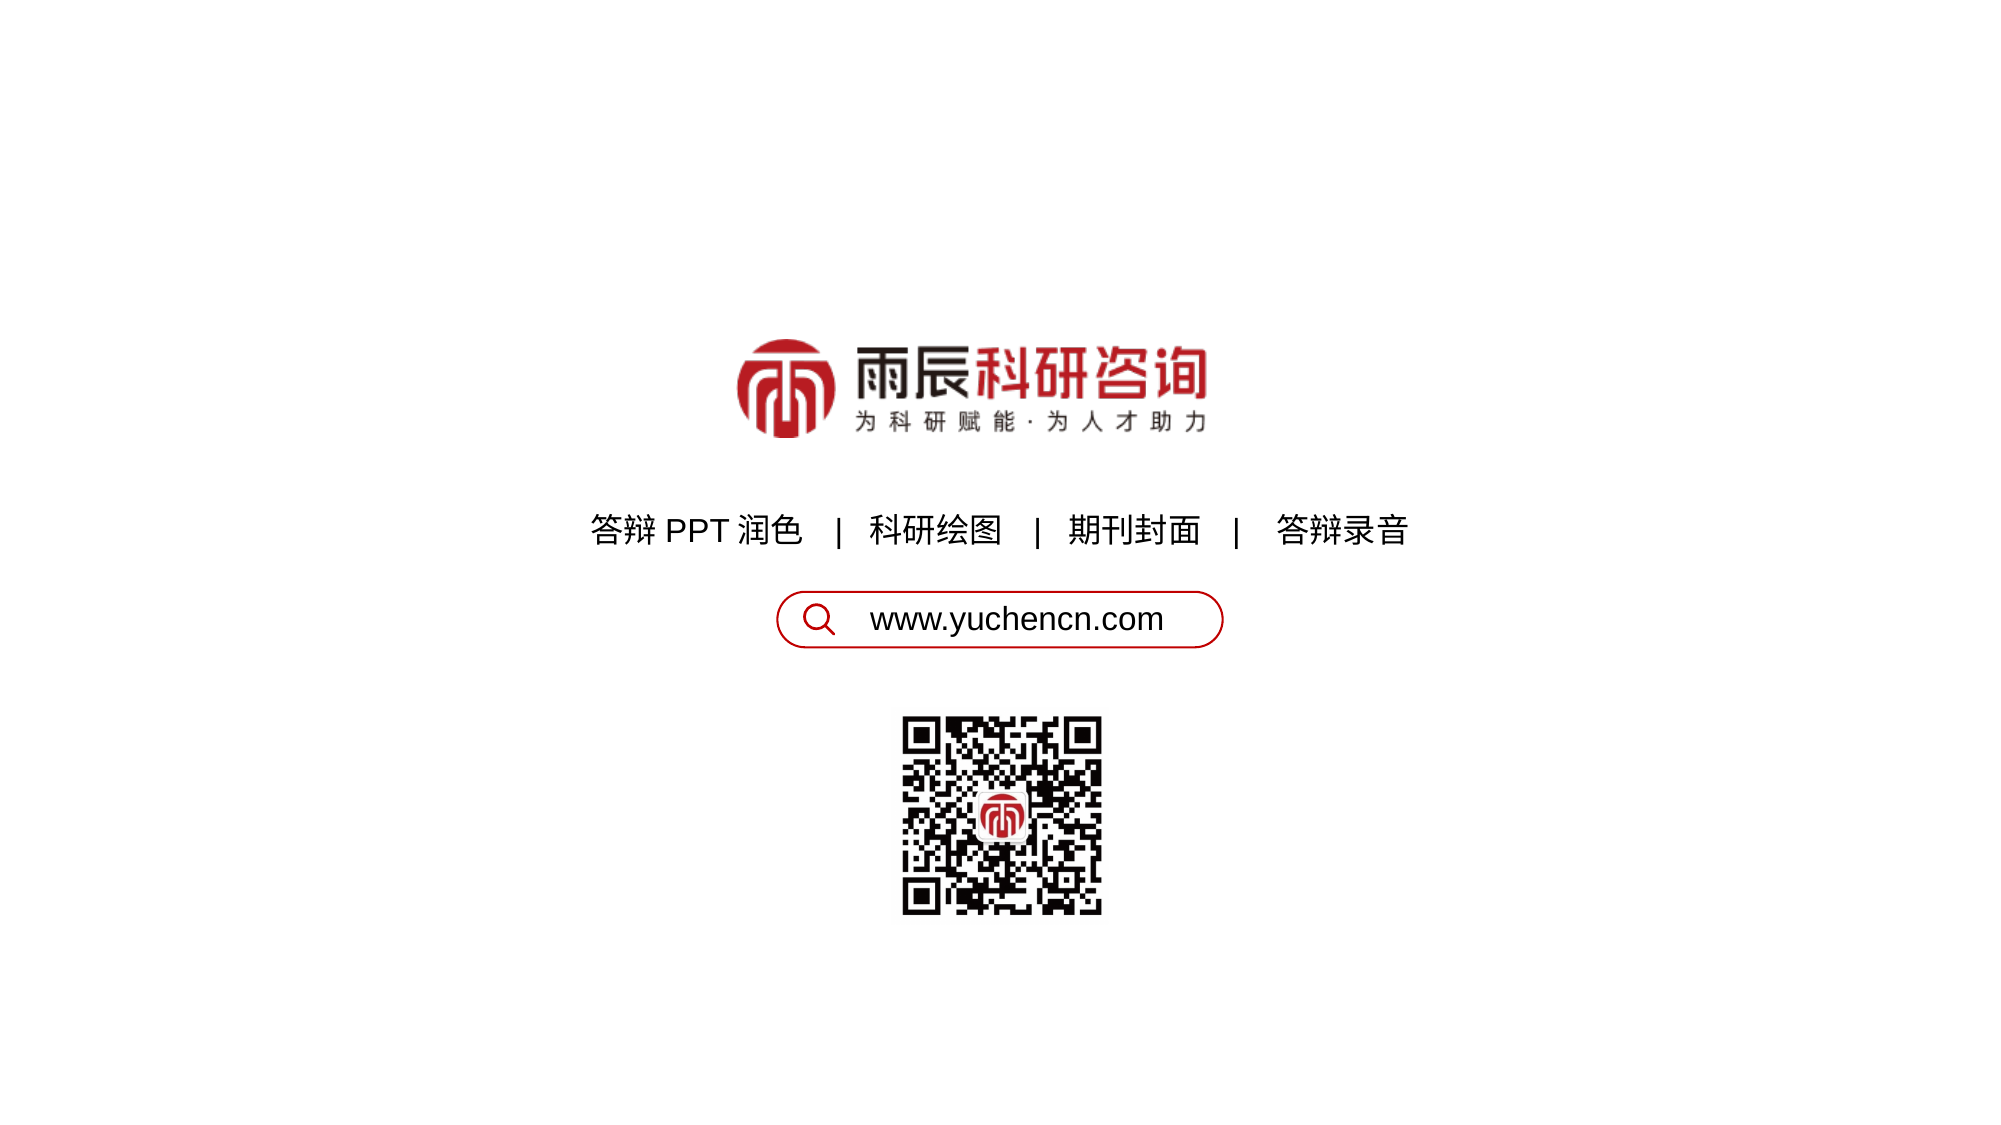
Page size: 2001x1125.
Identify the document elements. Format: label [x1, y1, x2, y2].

picture [735, 339, 1208, 438]
picture [891, 707, 1109, 925]
